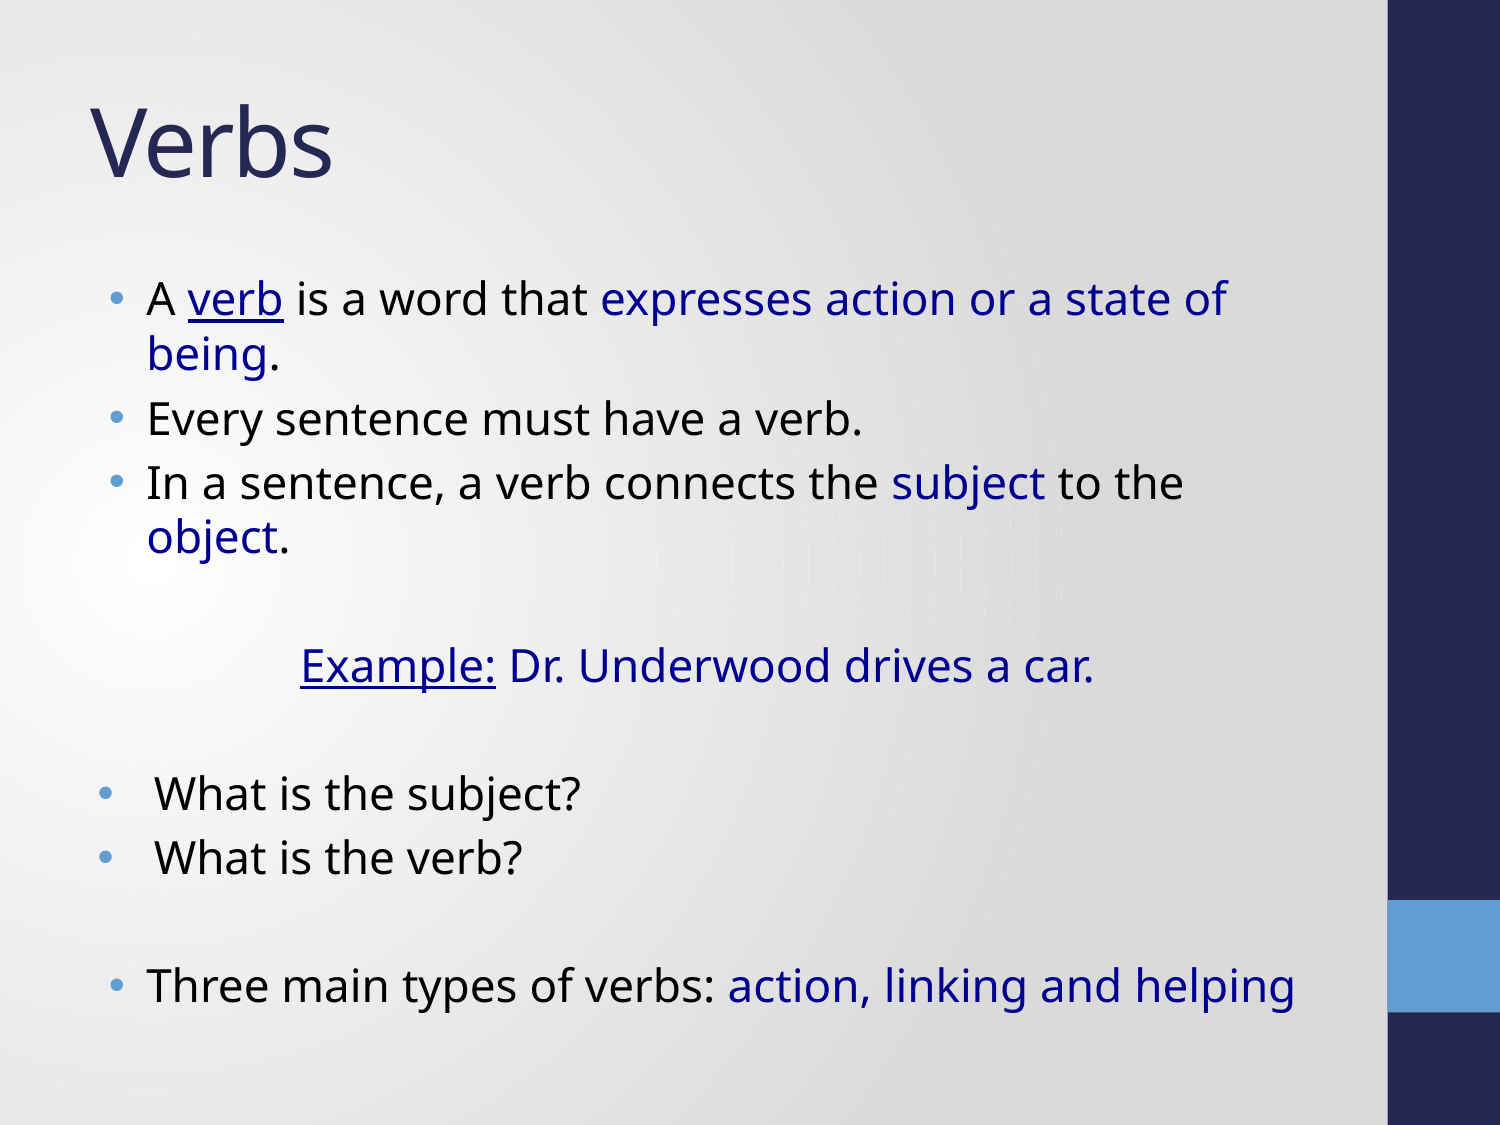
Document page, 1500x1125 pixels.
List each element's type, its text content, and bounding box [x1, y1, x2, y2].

title Verbs [75, 45, 1325, 233]
list A verb is a word that expresses action or a state of being. Every sentence must have a verb. In a sentence, a verb connects the subject to the object. Example: Dr. Underwood drives a car. What is the subject? What is the verb? Three main types of verbs: action, linking and helping [75, 262, 1325, 1050]
